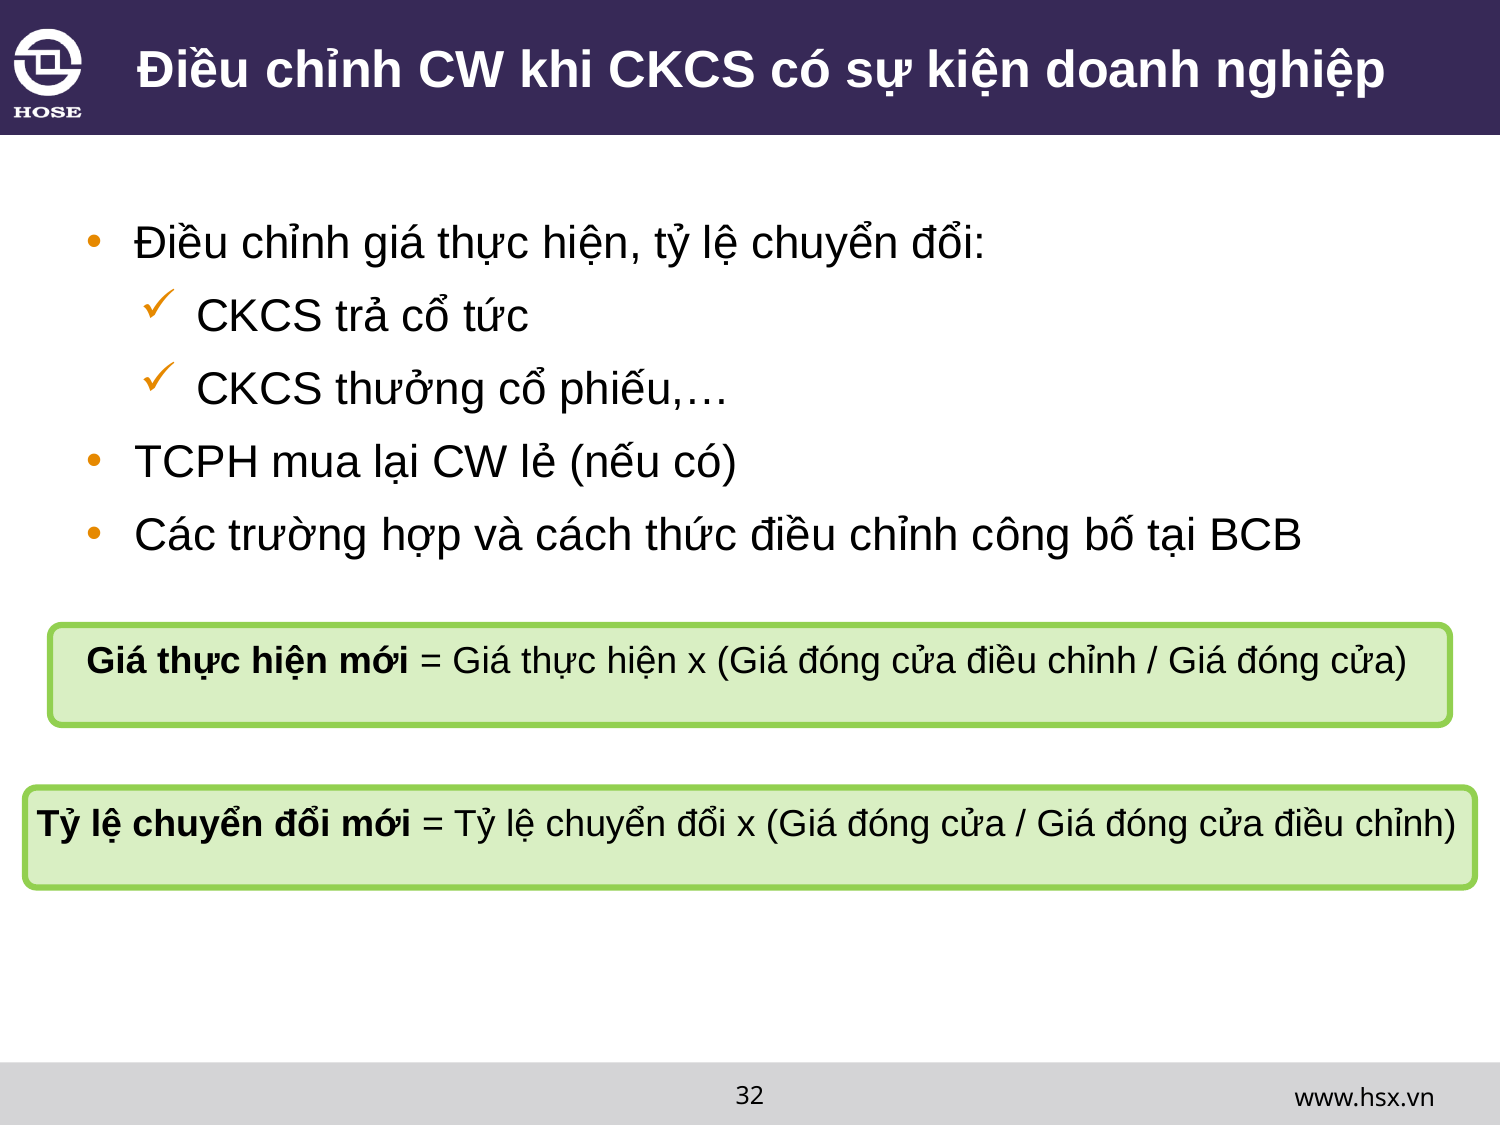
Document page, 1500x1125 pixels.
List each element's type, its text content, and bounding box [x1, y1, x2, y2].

title Điều chỉnh CW khi CKCS có sự kiện doanh nghiệp [87, 19, 1438, 113]
text_box Điều chỉnh giá thực hiện, tỷ lệ chuyển đổi: CKCS trả cổ tức CKCS thưởng cổ phiếu,… TCPH mua lại CW lẻ (nếu có) Các trường hợp và cách thức điều chỉnh công bố tại BCB [50, 187, 1500, 568]
slide_number www.hsx.vn [1100, 1074, 1450, 1125]
text_box Tỷ lệ chuyển đổi mới = Tỷ lệ chuyển đổi x (Giá đóng cửa / Giá đóng cửa điều chỉnh) [24, 787, 1475, 888]
picture [12, 24, 83, 123]
slide_number 32 [624, 1072, 876, 1125]
text_box Giá thực hiện mới = Giá thực hiện x (Giá đóng cửa điều chỉnh / Giá đóng cửa) [50, 624, 1451, 725]
